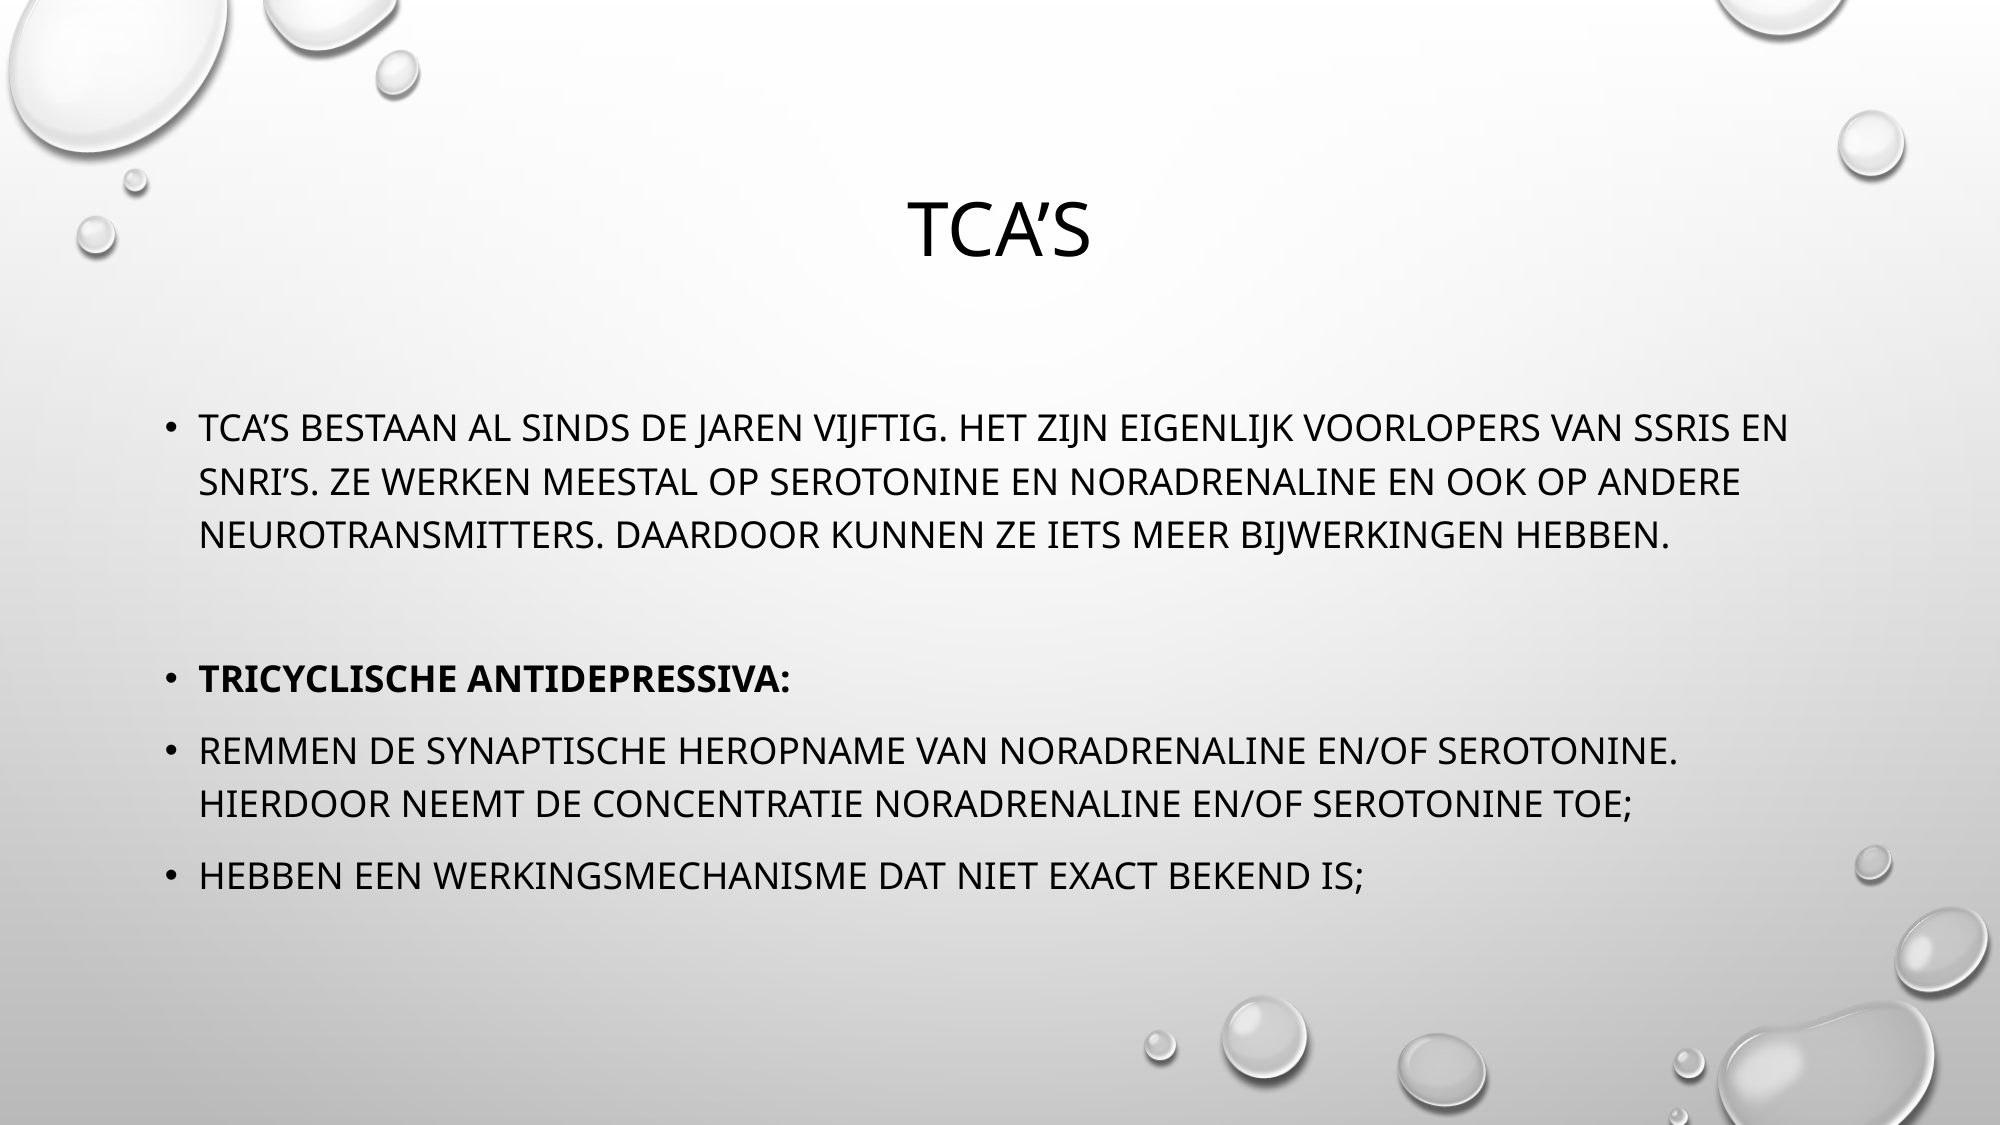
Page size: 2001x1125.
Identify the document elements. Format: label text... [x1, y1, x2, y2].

title TCA’s [149, 101, 1851, 364]
list TCA’s bestaan al sinds de jaren vijftig. Het zijn eigenlijk voorlopers van SSRIs en SNRI’s. Ze werken meestal op serotonine en noradrenaline en ook op andere neurotransmitters. Daardoor kunnen ze iets meer bijwerkingen hebben. Tricyclische antidepressiva: remmen de synaptische heropname van noradrenaline en/of serotonine. Hierdoor neemt de concentratie noradrenaline en/of serotonine toe; hebben een werkingsmechanisme dat niet exact bekend is; [149, 388, 1850, 950]
picture [0, 0, 2000, 1125]
